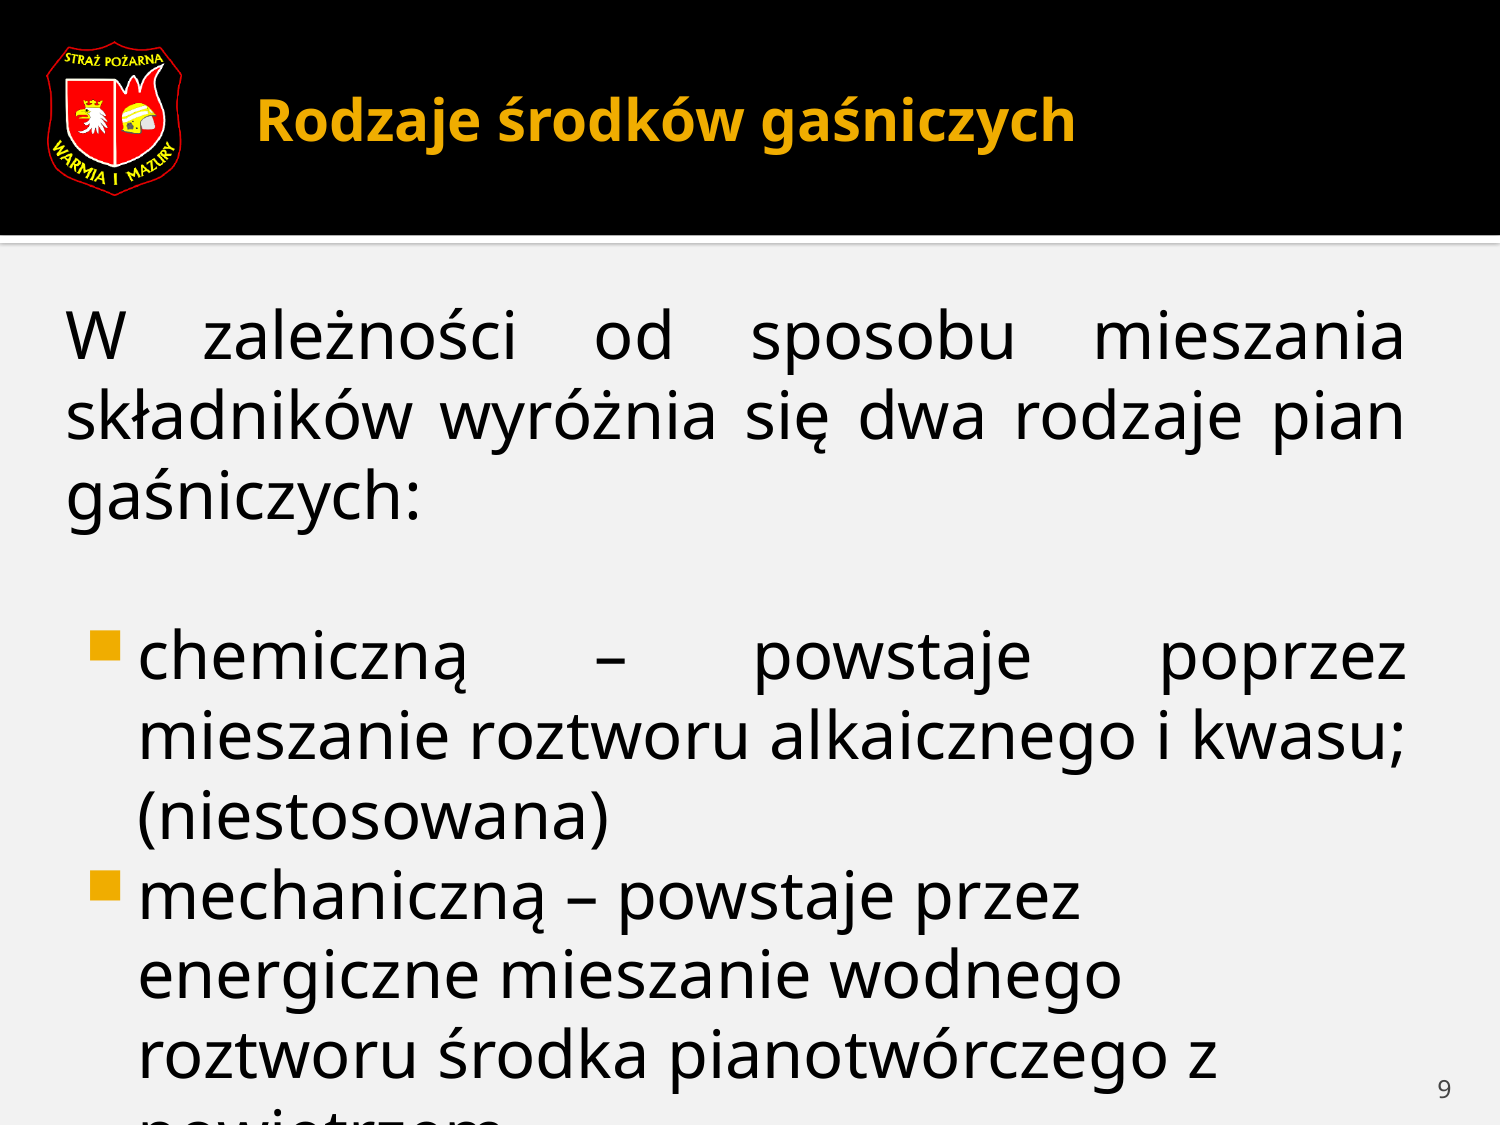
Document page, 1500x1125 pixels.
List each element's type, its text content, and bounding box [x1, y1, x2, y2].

list W zależności od sposobu mieszania składników wyróżnia się dwa rodzaje pian gaśniczych: chemiczną – powstaje poprzez mieszanie roztworu alkaicznego i kwasu; (niestosowana) mechaniczną – powstaje przez energiczne mieszanie wodnego roztworu środka pianotwórczego z powietrzem. [56, 277, 1424, 1037]
title Rodzaje środków gaśniczych [240, 15, 1467, 222]
picture [46, 41, 182, 196]
slide_number 9 [1345, 1062, 1467, 1108]
